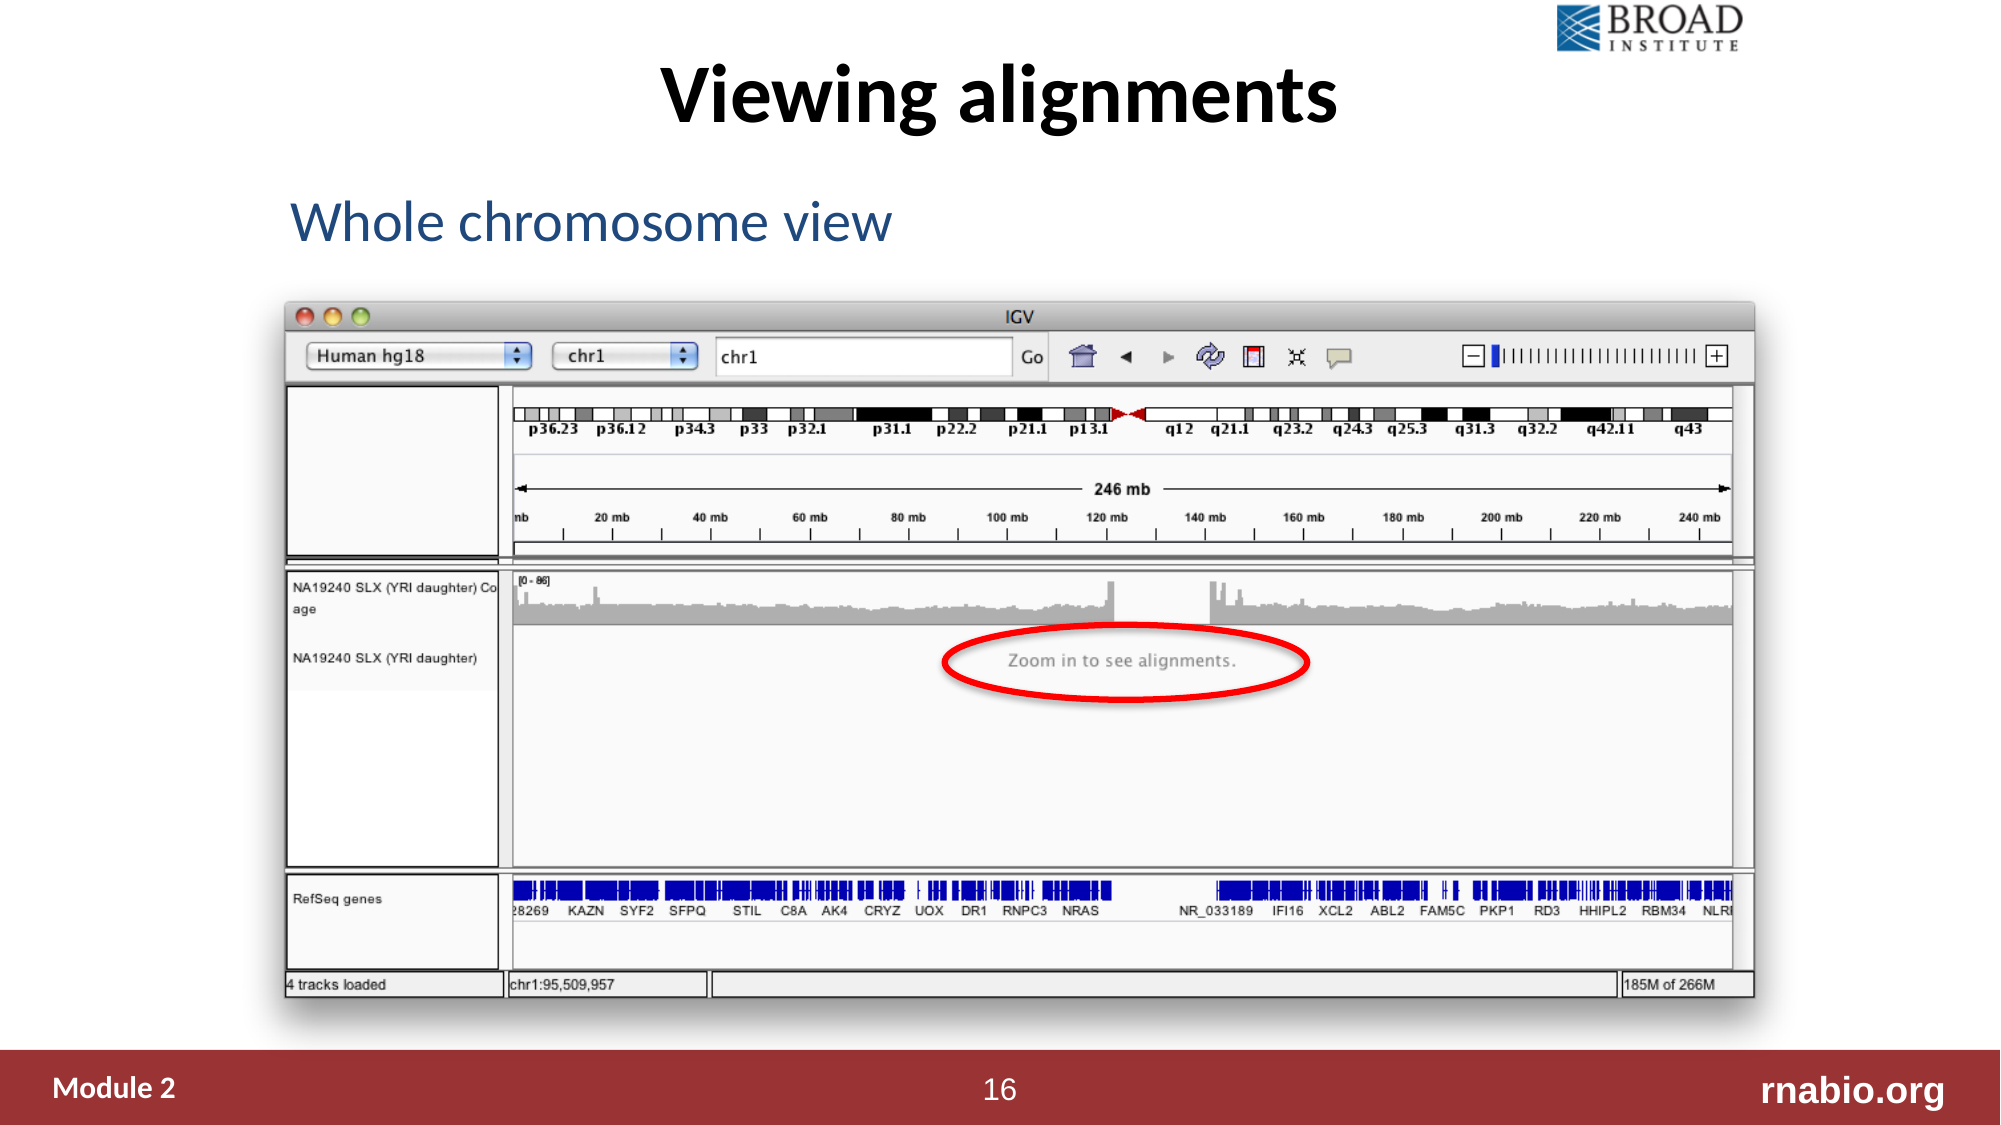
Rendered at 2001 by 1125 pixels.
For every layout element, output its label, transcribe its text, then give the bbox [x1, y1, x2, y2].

picture [231, 269, 1808, 1071]
list Whole chromosome view [275, 175, 1725, 267]
picture [1554, 0, 1747, 58]
title Viewing alignments [275, 0, 1725, 175]
